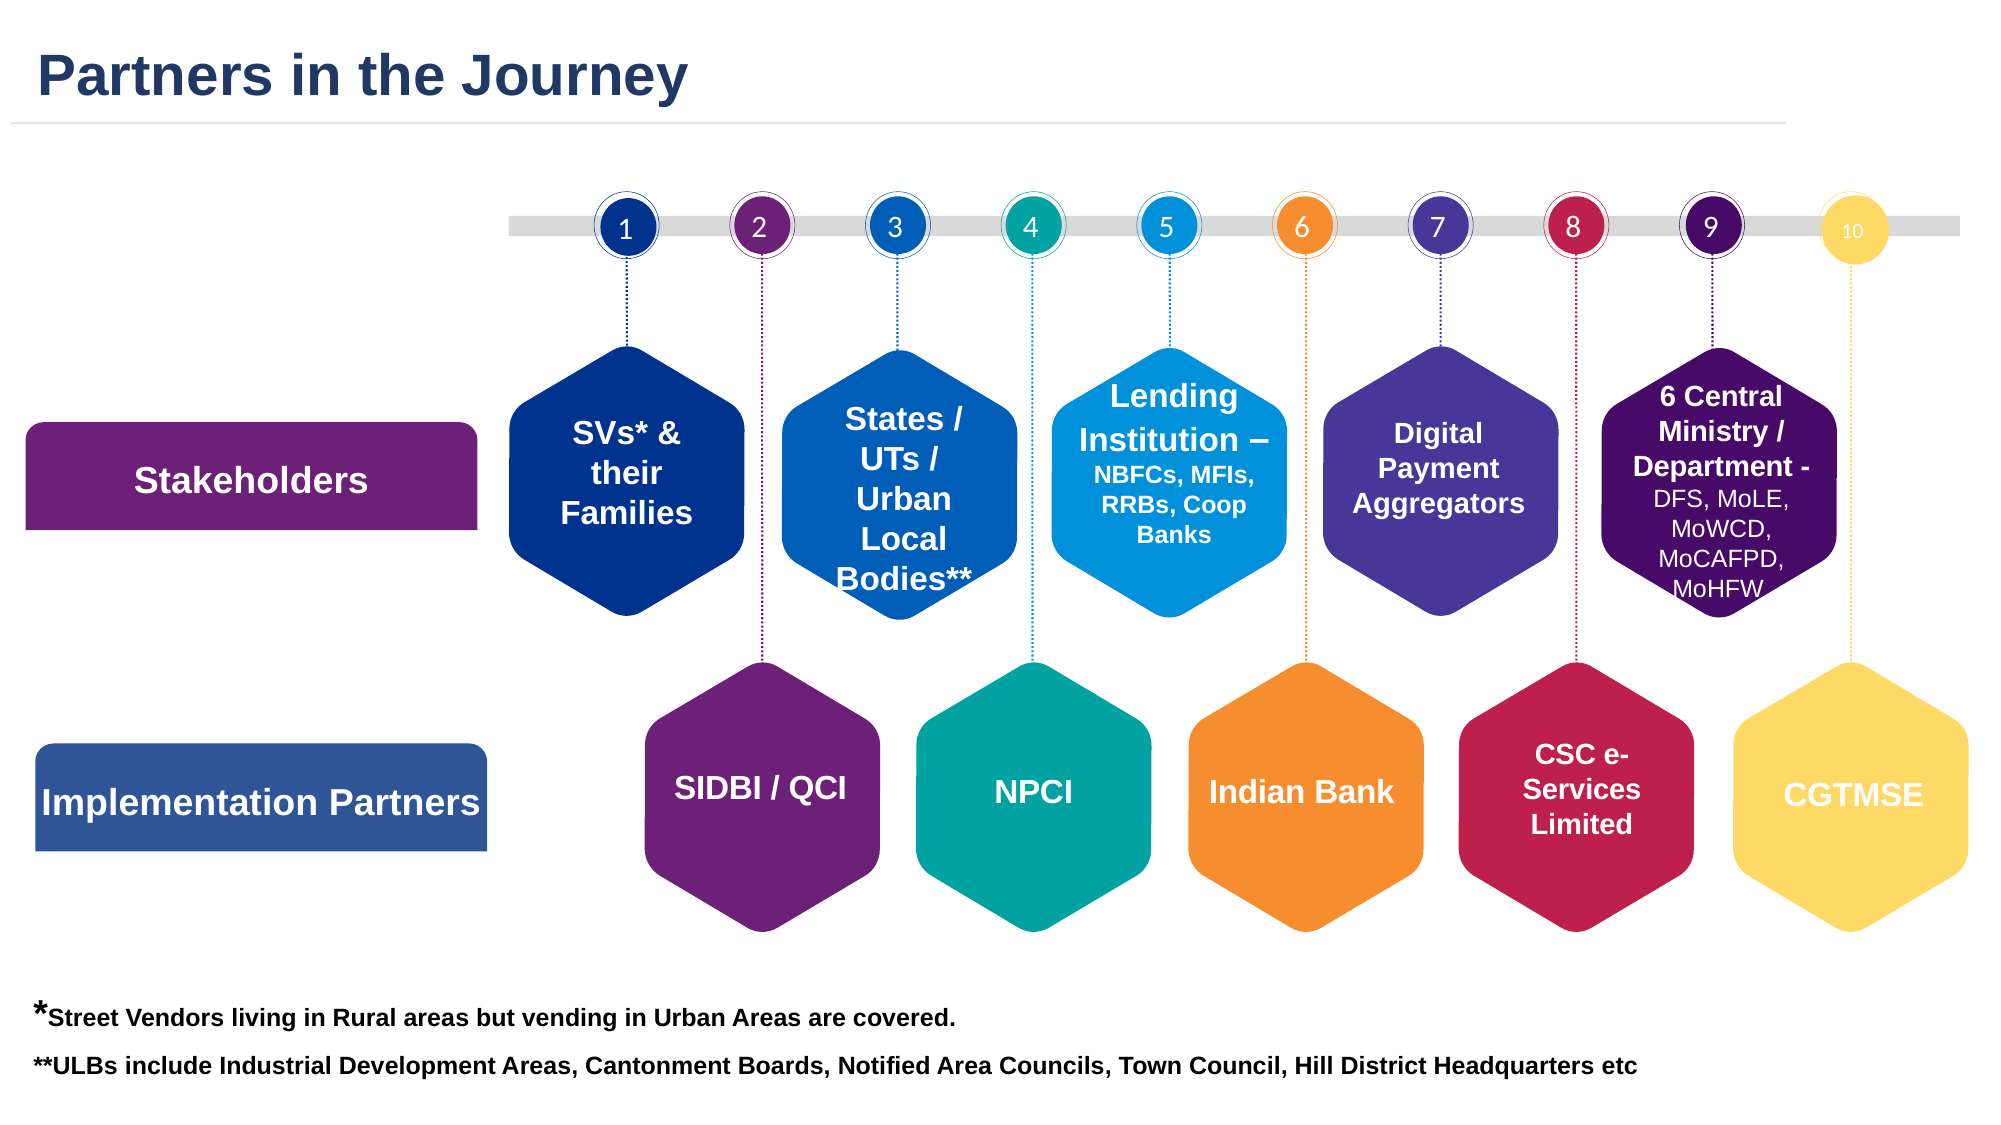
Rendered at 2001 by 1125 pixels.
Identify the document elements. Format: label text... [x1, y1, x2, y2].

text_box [25, 191, 1969, 934]
title Partners in the Journey [22, 33, 1696, 121]
text_box *Street Vendors living in Rural areas but vending in Urban Areas are covered. **ULBs include Industrial Development Areas, Cantonment Boards, Notified Area Councils, Town Council, Hill District Headquarters etc [18, 959, 1956, 1087]
